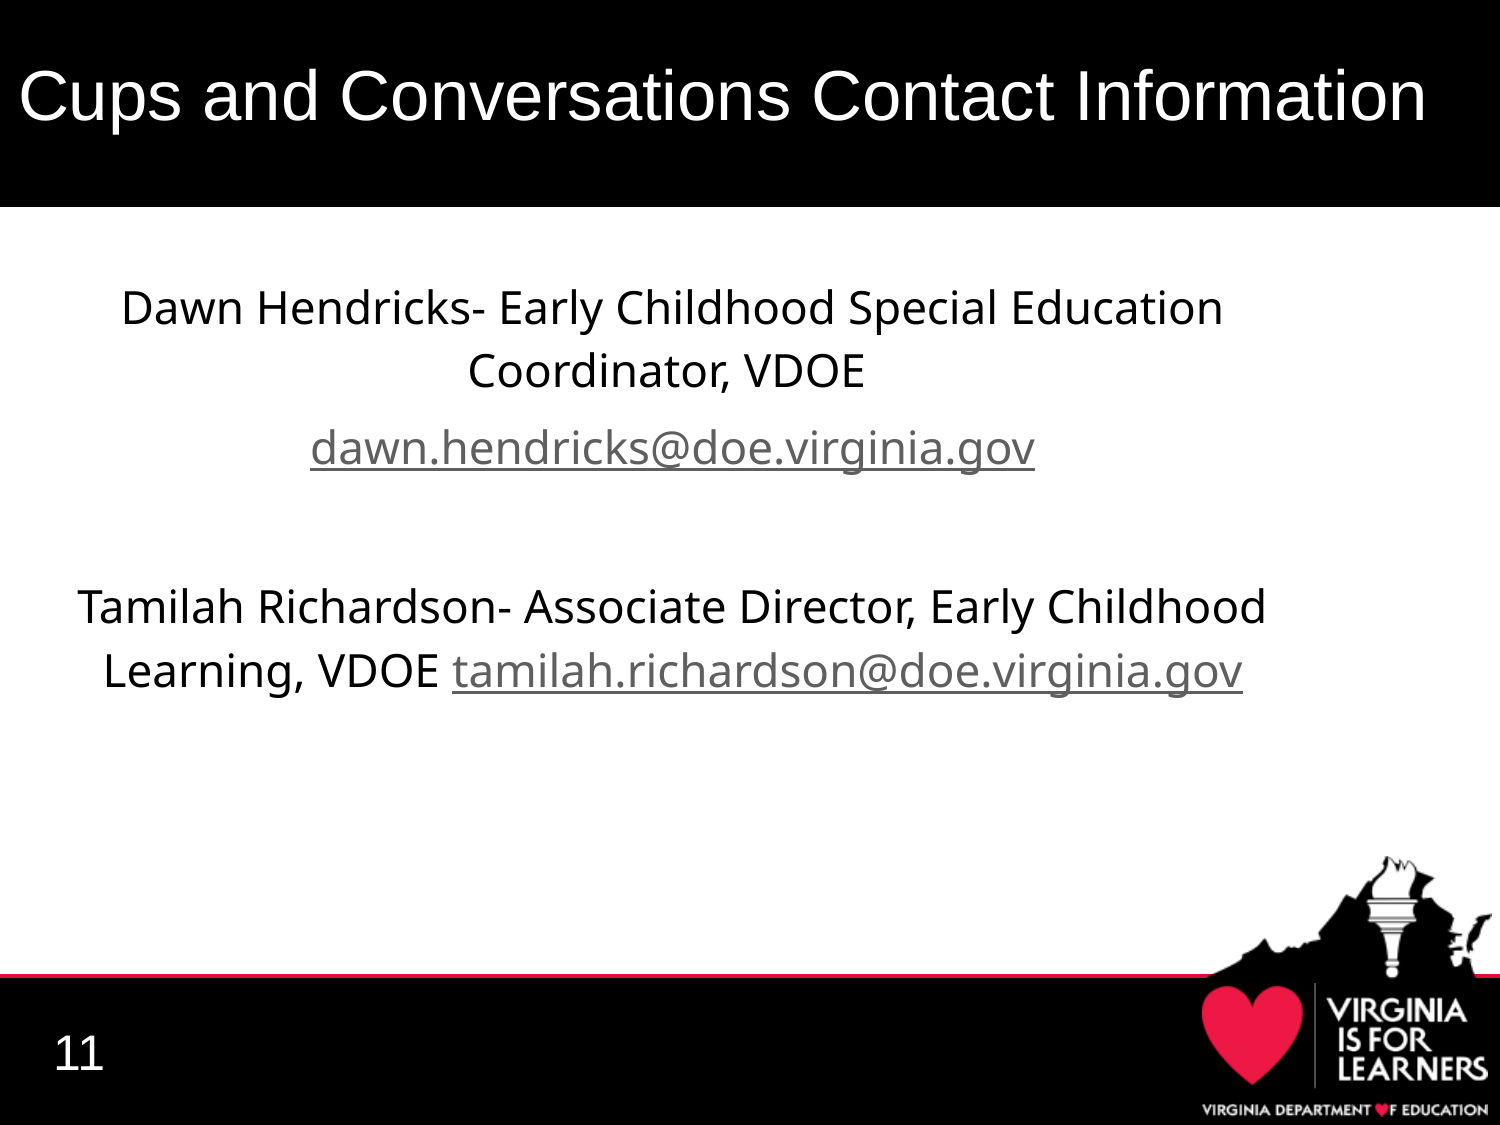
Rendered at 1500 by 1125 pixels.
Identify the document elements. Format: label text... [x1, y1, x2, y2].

title Cups and Conversations Contact Information [0, 0, 1500, 207]
picture [1202, 983, 1488, 1117]
picture [1206, 856, 1492, 979]
list Dawn Hendricks- Early Childhood Special Education Coordinator, VDOE dawn.hendricks@doe.virginia.gov Tamilah Richardson- Associate Director, Early Childhood Learning, VDOE tamilah.richardson@doe.virginia.gov [59, 262, 1287, 919]
